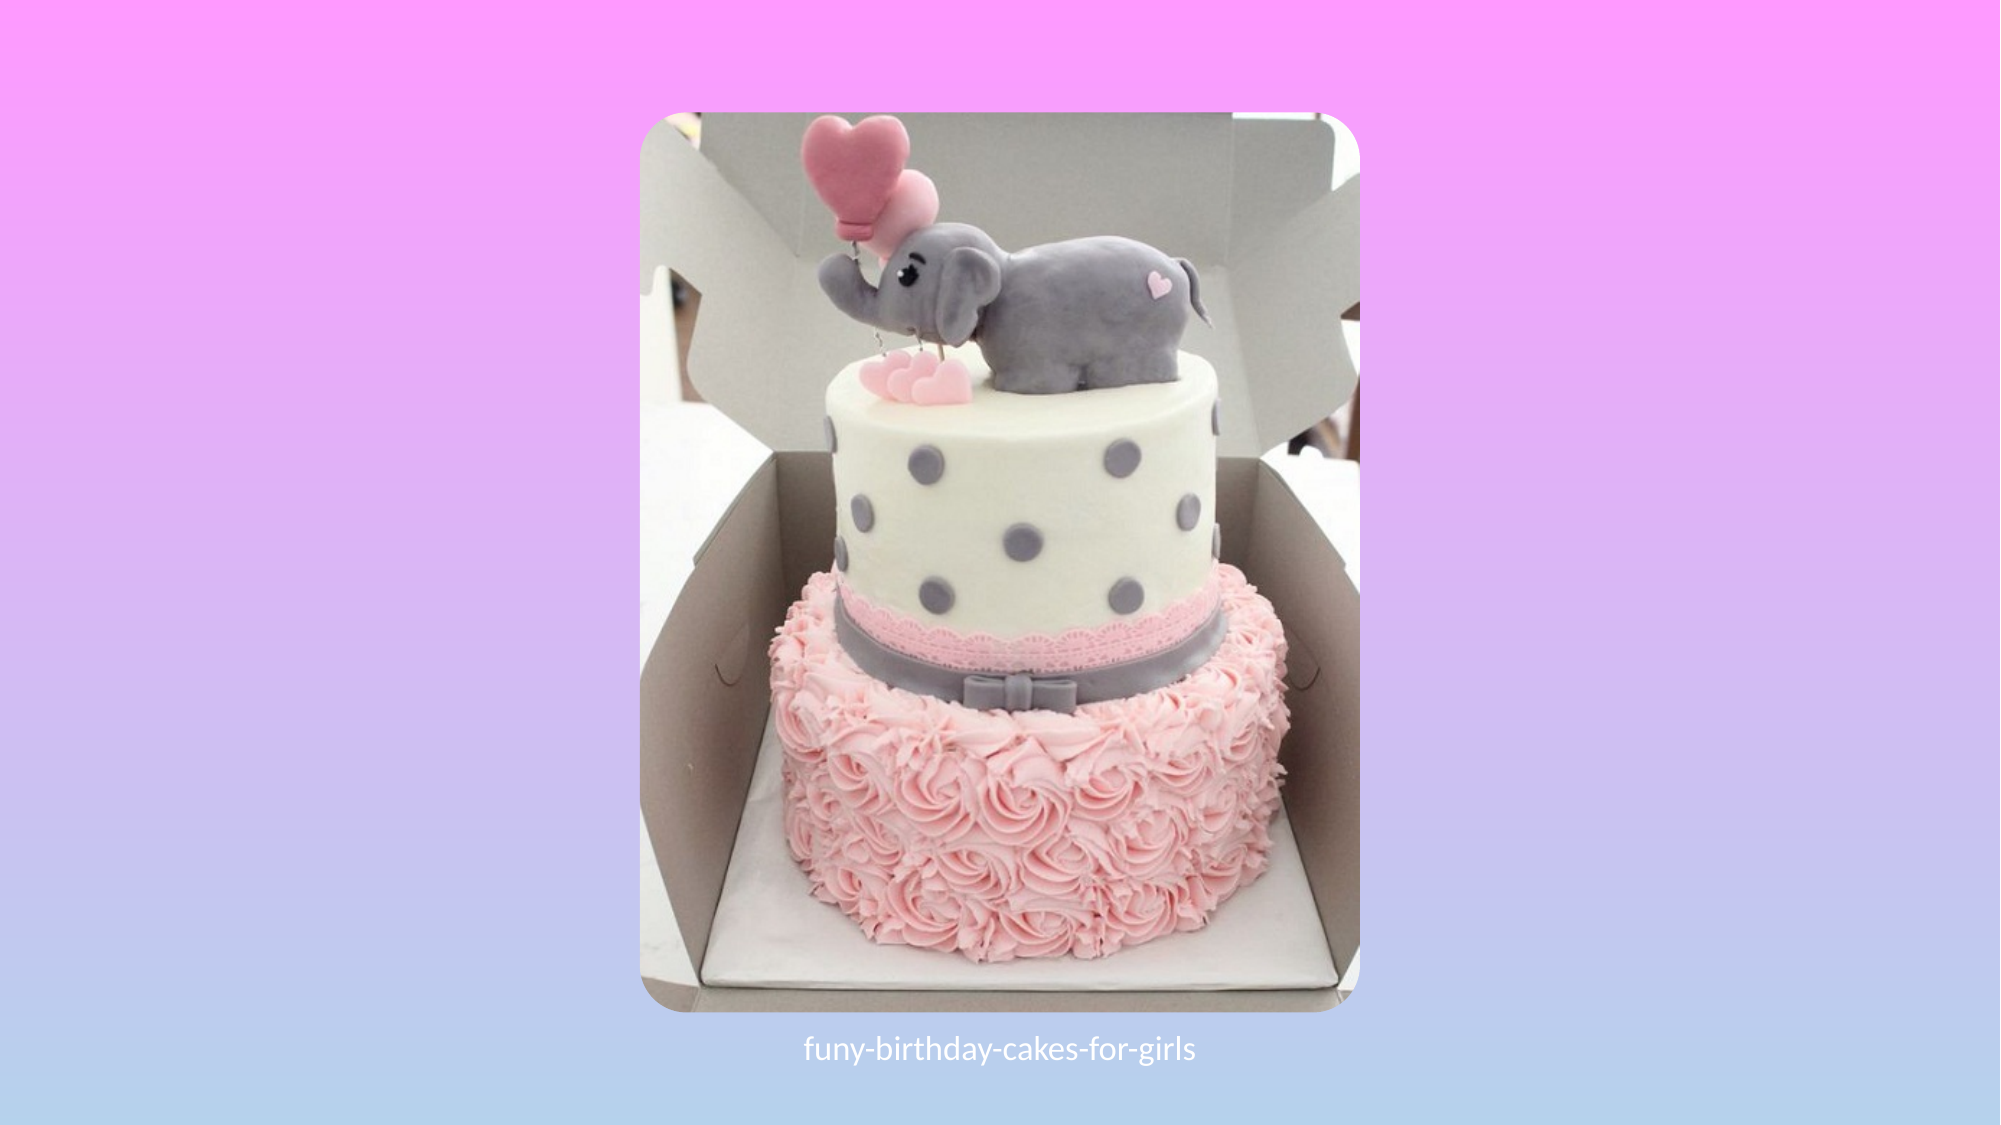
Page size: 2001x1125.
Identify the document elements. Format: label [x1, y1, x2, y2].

text_box [639, 112, 1360, 1075]
